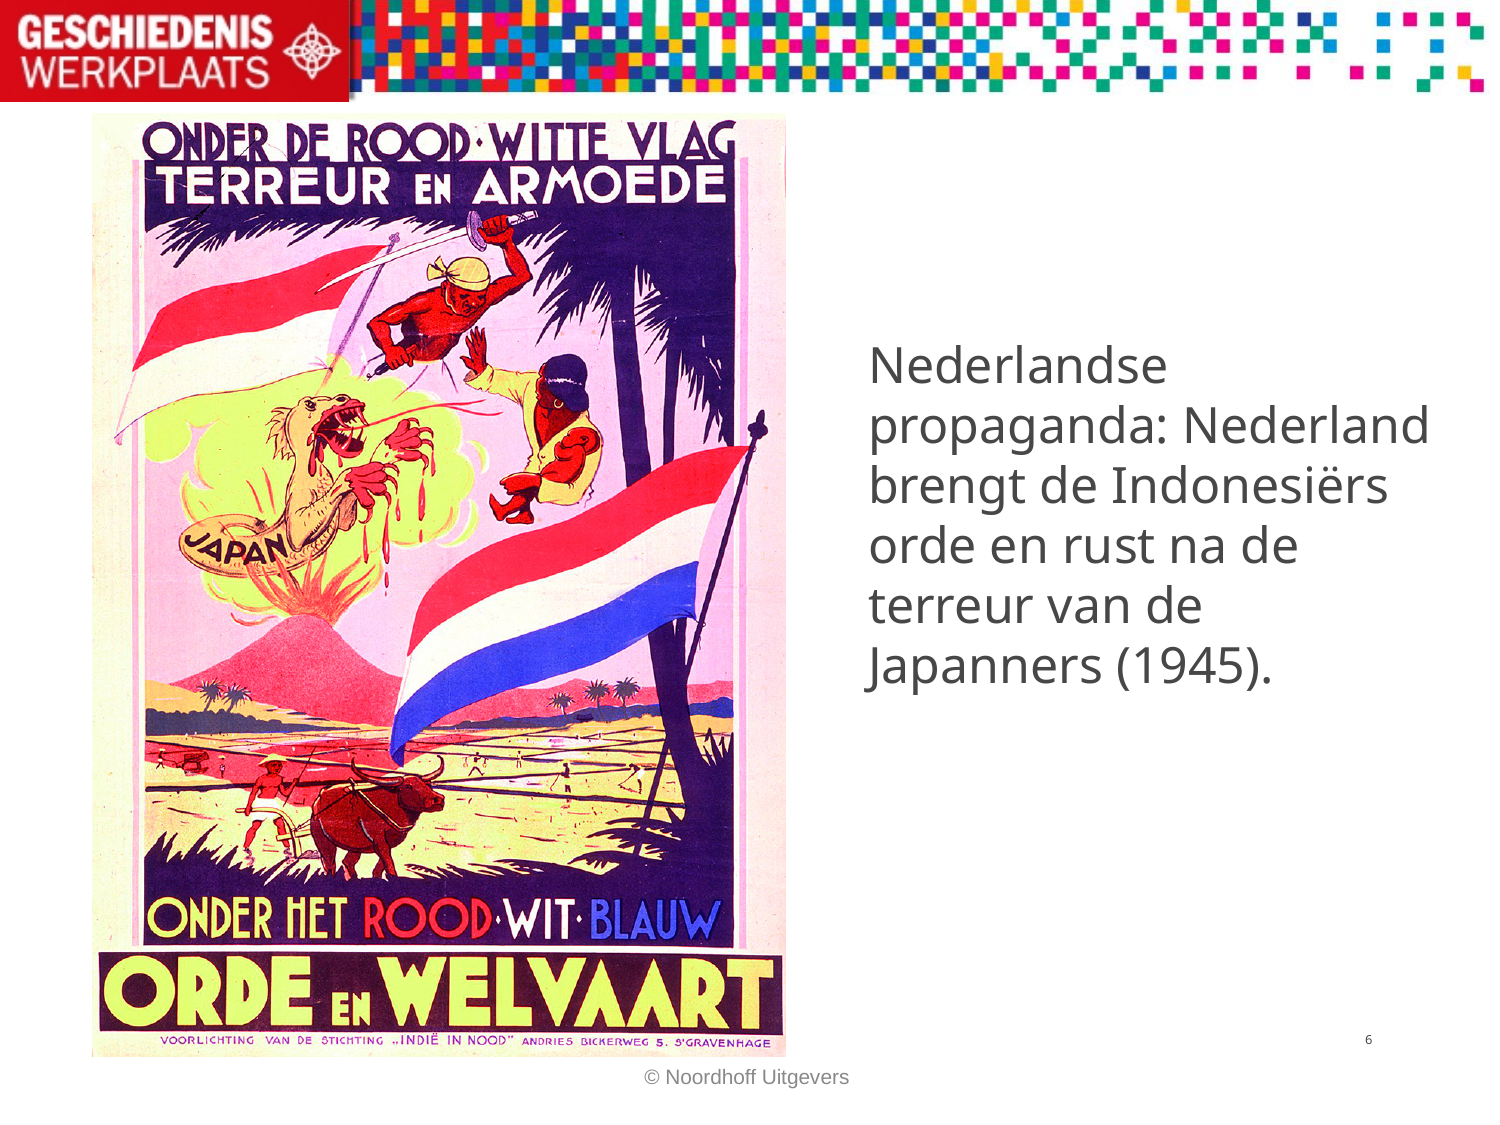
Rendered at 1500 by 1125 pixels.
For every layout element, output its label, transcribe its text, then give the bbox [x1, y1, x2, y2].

text_box Nederlandse propaganda: Nederland brengt de Indonesiërs orde en rust na de terreur van de Japanners (1945). [868, 326, 1447, 693]
slide_number 6 [1325, 1025, 1388, 1063]
text_box © Noordhoff Uitgevers [512, 1045, 988, 1106]
picture [0, 0, 1500, 1125]
